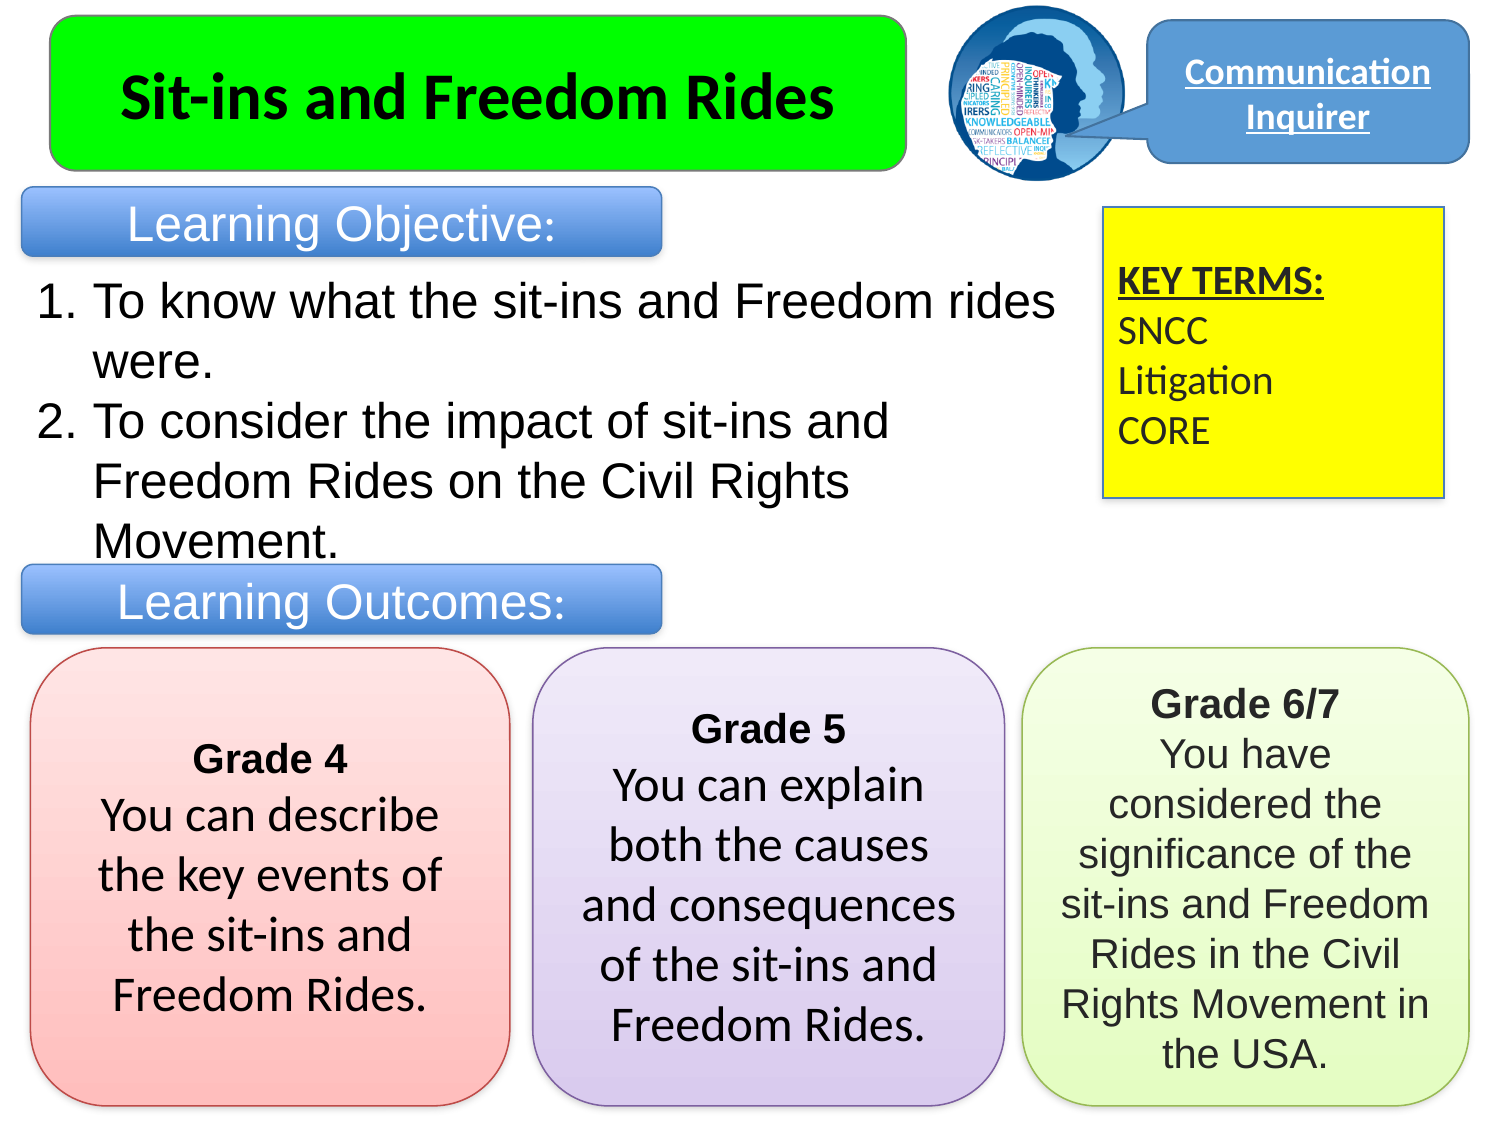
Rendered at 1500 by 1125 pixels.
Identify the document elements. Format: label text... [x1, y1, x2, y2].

text_box Sit-ins and Freedom Rides [48, 14, 908, 172]
text_box Communication Inquirer [1129, 19, 1471, 165]
text_box Grade 6/7 You have considered the significance of the sit-ins and Freedom Rides in the Civil Rights Movement in the USA. [1022, 647, 1469, 1106]
text_box Grade 5 You can explain both the causes and consequences of the sit-ins and Freedom Rides. [532, 647, 1005, 1106]
text_box Grade 4 You can describe the key events of the sit-ins and Freedom Rides. [30, 647, 510, 1106]
text_box Learning Objective: [21, 186, 662, 257]
text_box To know what the sit-ins and Freedom rides were. To consider the impact of sit-ins and Freedom Rides on the Civil Rights Movement. [21, 261, 1104, 576]
picture [944, 1, 1129, 185]
text_box Learning Outcomes: [21, 576, 662, 634]
text_box KEY TERMS: SNCC Litigation CORE [1103, 207, 1444, 498]
